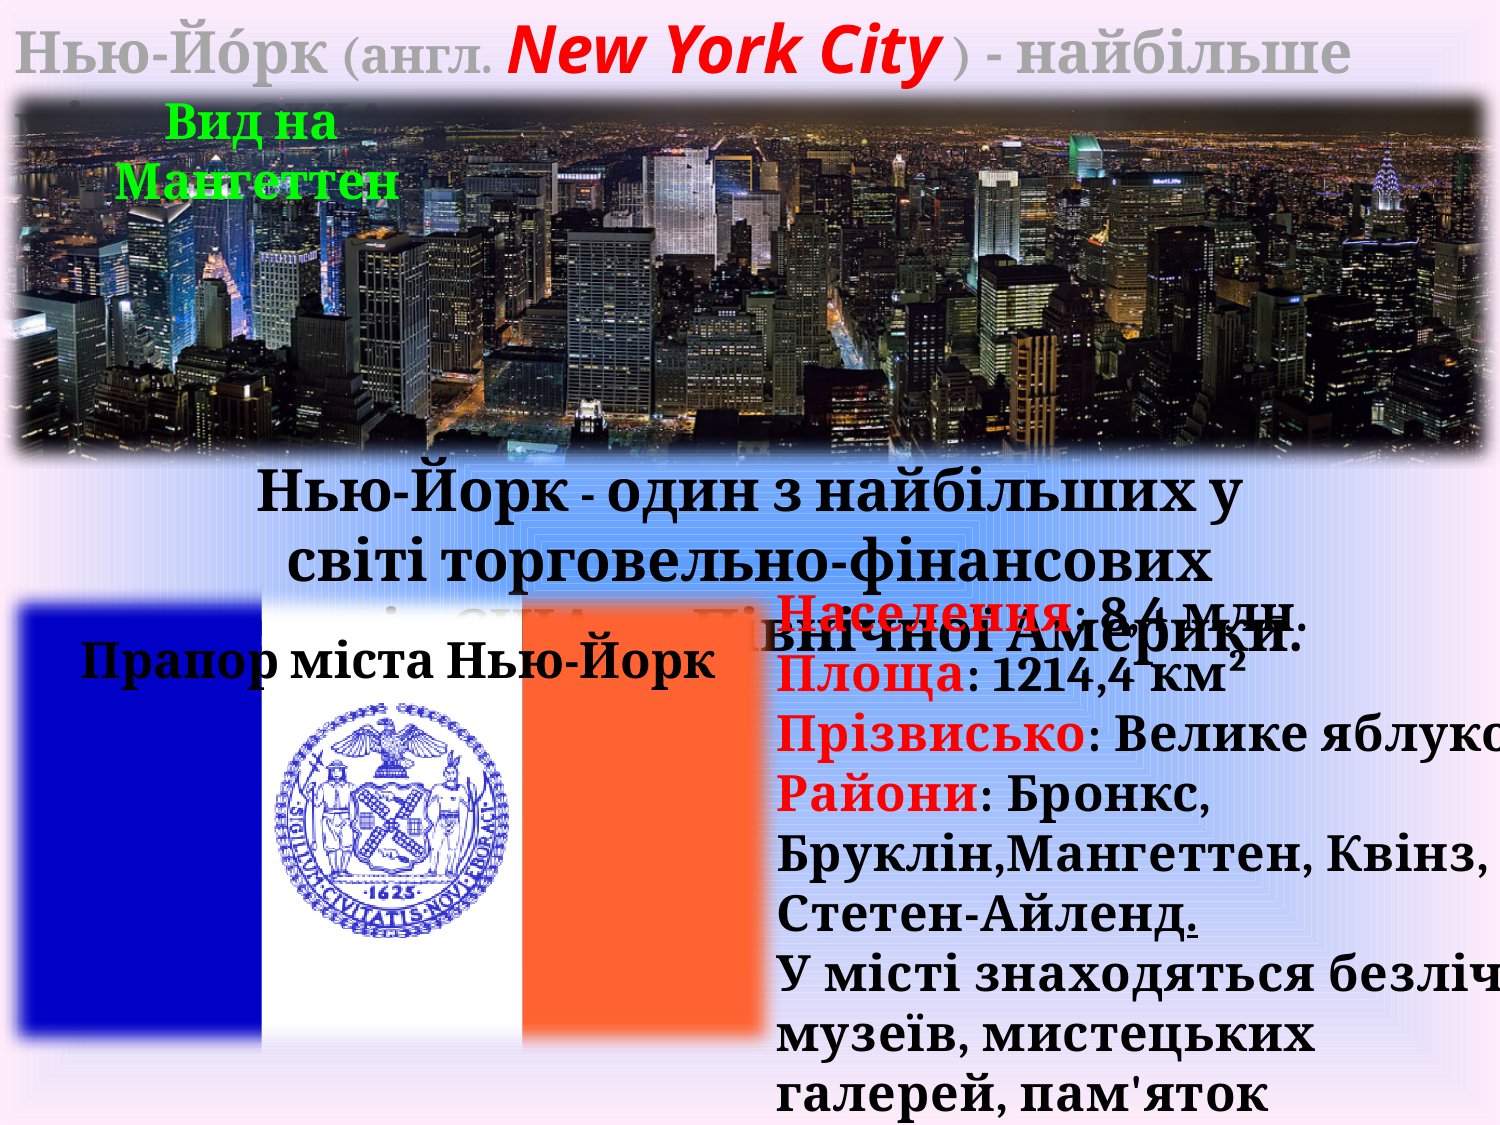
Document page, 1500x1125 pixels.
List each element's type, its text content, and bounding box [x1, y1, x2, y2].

picture [0, 81, 1500, 469]
text_box Нью-Йорк - один з найбільших у світі торговельно-фінансових центрів США та Північної Америки. [0, 475, 1500, 584]
text_box Населення: 8,4 млн. Площа: 1214,4 км² Прізвисько: Велике яблуко Райони: Бронкс, Бруклін,Мангеттен, Квінз, Стетен-Айленд. У місті знаходяться безліч музеїв, мистецьких галерей, пам'яток архітектури,парків. [761, 574, 1500, 1125]
text_box Нью-Йо́рк (англ. New York City ) - найбільше місто у США [0, 0, 1500, 81]
picture [0, 585, 782, 1055]
